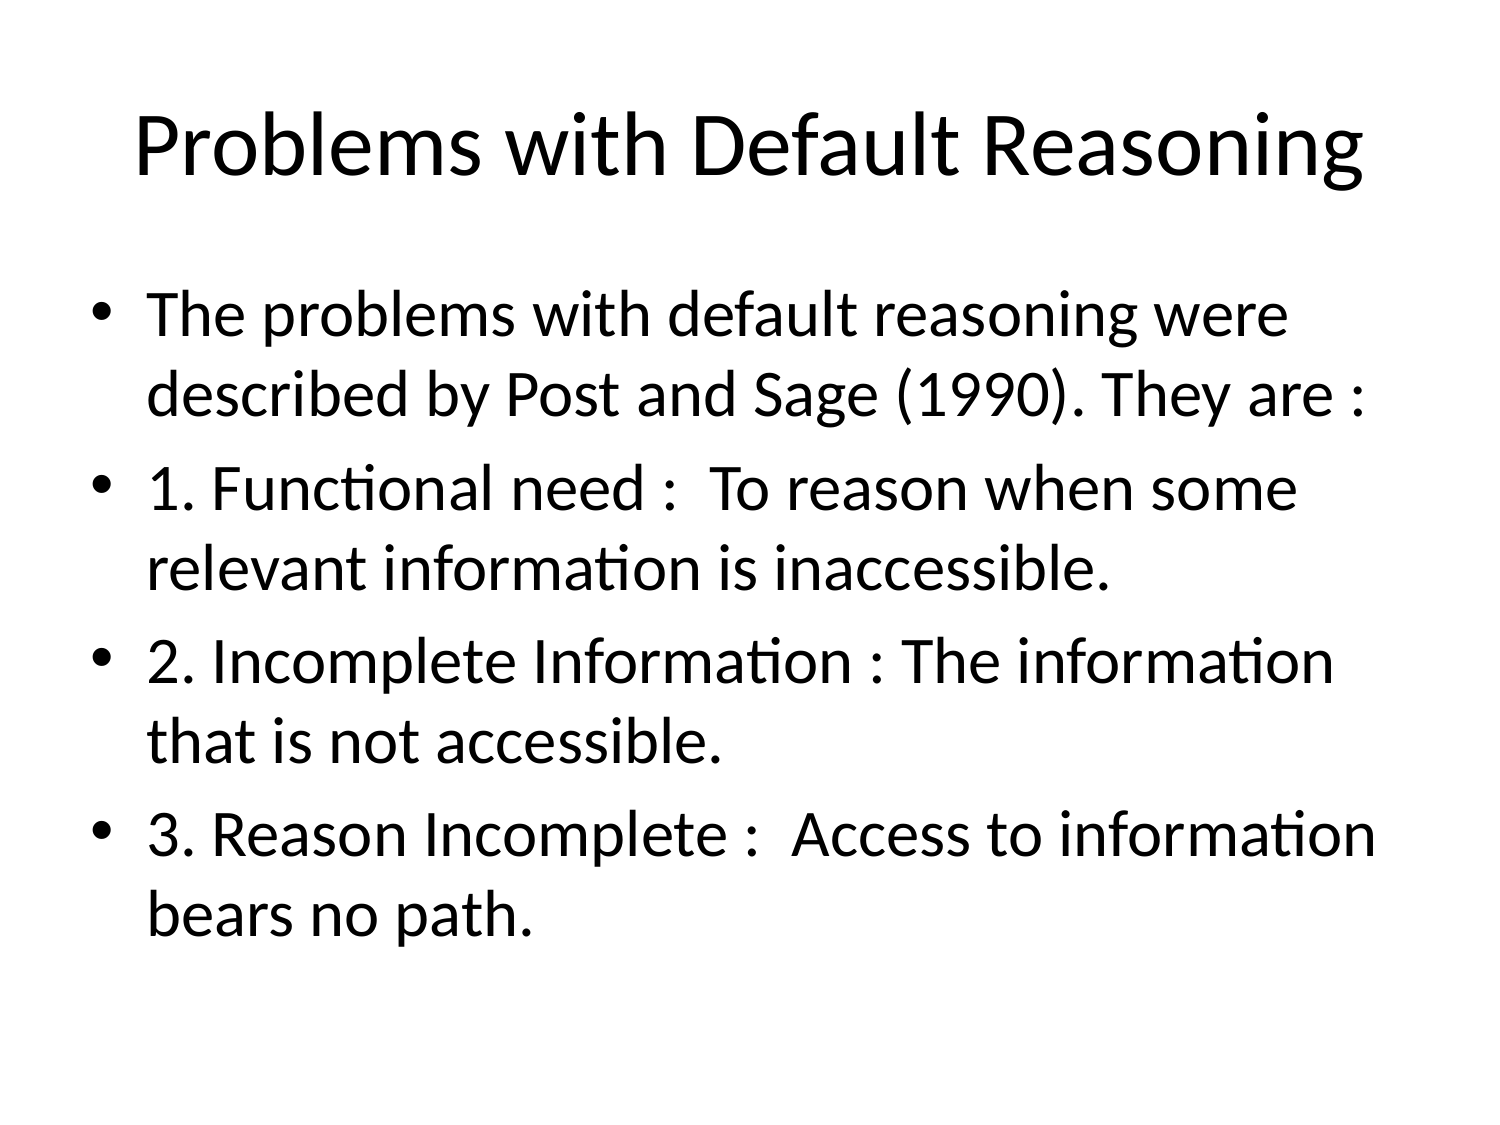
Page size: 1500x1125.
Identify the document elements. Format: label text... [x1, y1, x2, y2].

list The problems with default reasoning were described by Post and Sage (1990). They are : 1. Functional need : To reason when some relevant information is inaccessible. 2. Incomplete Information : The information that is not accessible. 3. Reason Incomplete : Access to information bears no path. [75, 262, 1425, 1005]
title Problems with Default Reasoning [75, 45, 1425, 233]
